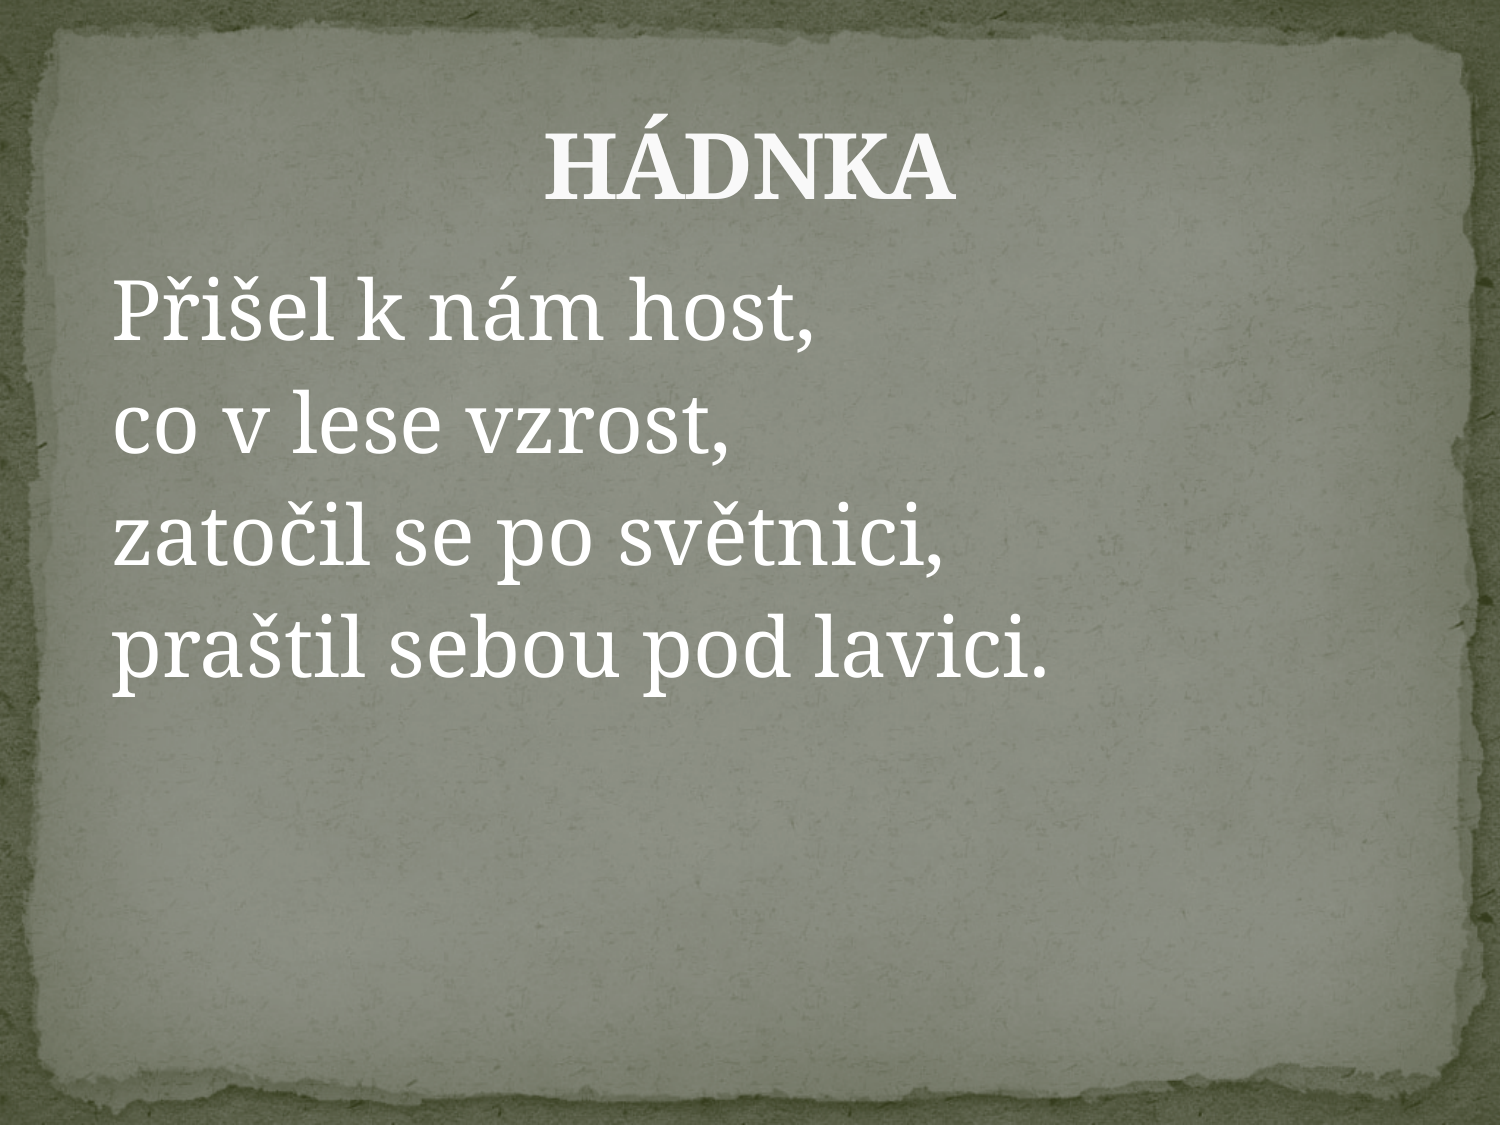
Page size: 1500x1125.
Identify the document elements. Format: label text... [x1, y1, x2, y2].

title HÁDNKA [74, 24, 1425, 225]
list Přišel k nám host, co v lese vzrost, zatočil se po světnici, praštil sebou pod lavici. [75, 249, 1425, 1000]
